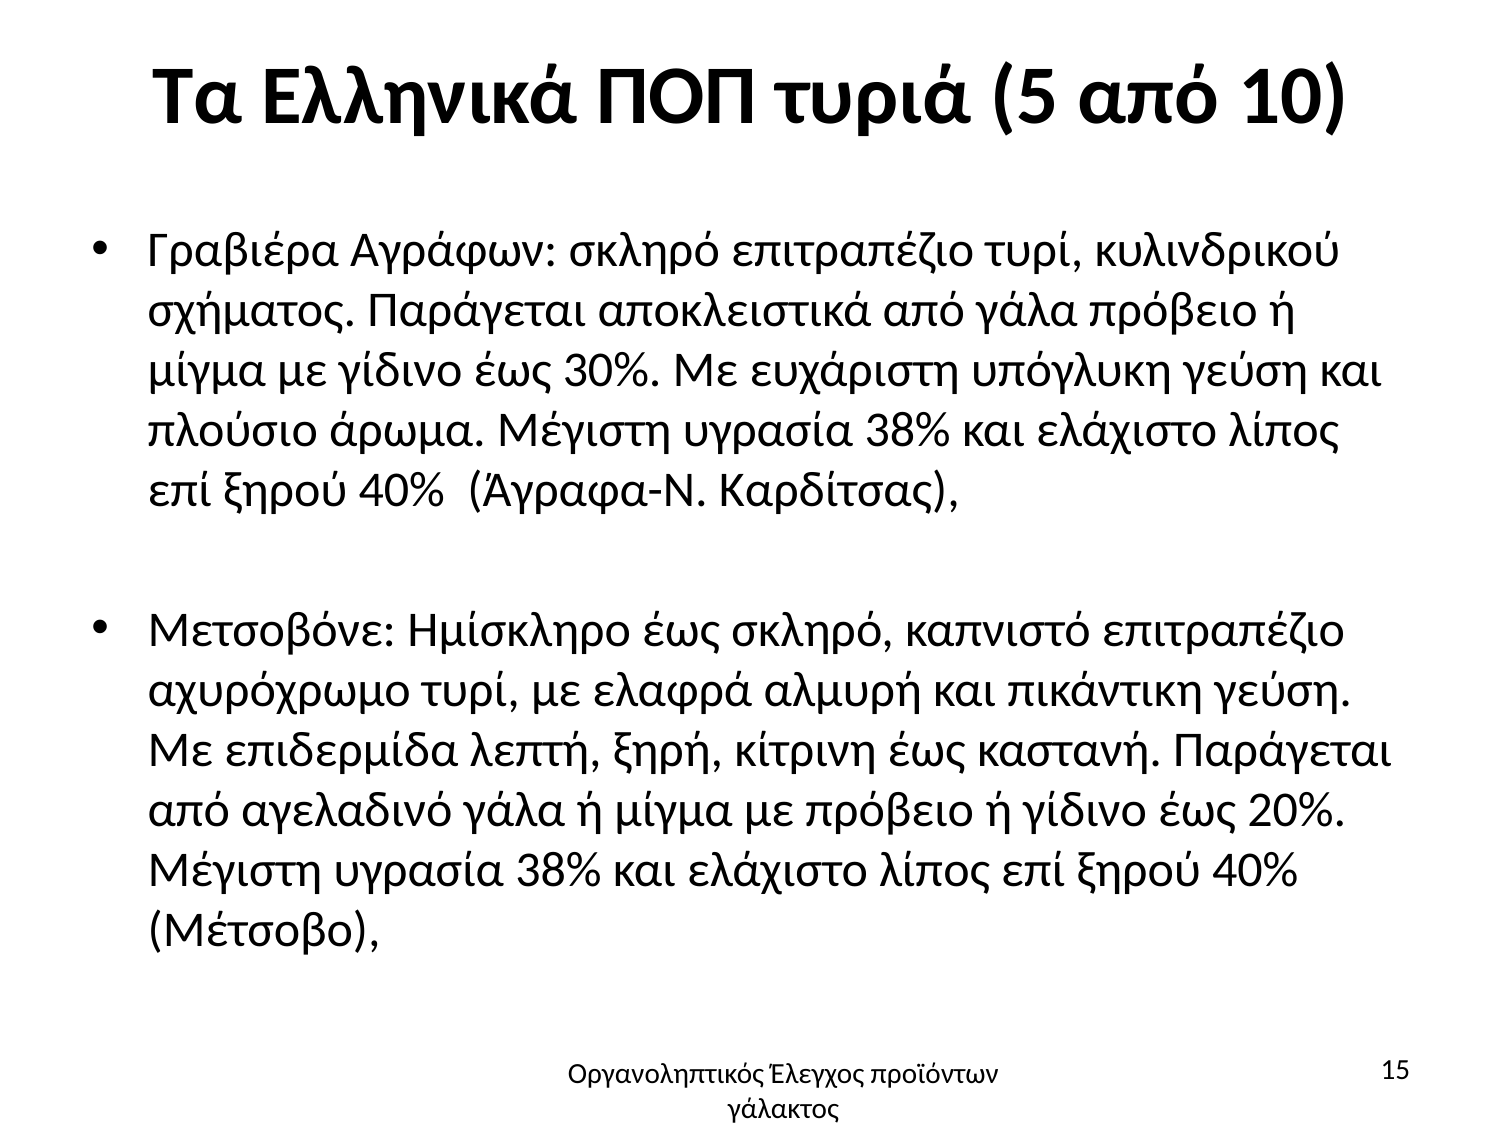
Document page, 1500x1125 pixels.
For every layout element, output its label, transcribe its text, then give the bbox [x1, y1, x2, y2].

text_box 15 [1074, 1042, 1425, 1103]
text_box Γραβιέρα Αγράφων: σκληρό επιτραπέζιο τυρί, κυλινδρικού σχήματος. Παράγεται αποκλειστικά από γάλα πρόβειο ή μίγμα με γίδινο έως 30%. Με ευχάριστη υπόγλυκη γεύση και πλούσιο άρωμα. Μέγιστη υγρασία 38% και ελάχιστο λίπος επί ξηρού 40% (Άγραφα-Ν. Καρδίτσας), Μετσοβόνε: Ημίσκληρο έως σκληρό, καπνιστό επιτραπέζιο αχυρόχρωμο τυρί, με ελαφρά αλμυρή και πικάντικη γεύση. Με επιδερμίδα λεπτή, ξηρή, κίτρινη έως καστανή. Παράγεται από αγελαδινό γάλα ή μίγμα με πρόβειο ή γίδινο έως 20%. Μέγιστη υγρασία 38% και ελάχιστο λίπος επί ξηρού 40% (Μέτσοβο), [76, 209, 1425, 965]
title Τα Ελληνικά ΠΟΠ τυριά (5 από 10) [76, 13, 1425, 173]
text_box Οργανοληπτικός Έλεγχος προϊόντων γάλακτος [521, 1046, 1046, 1125]
